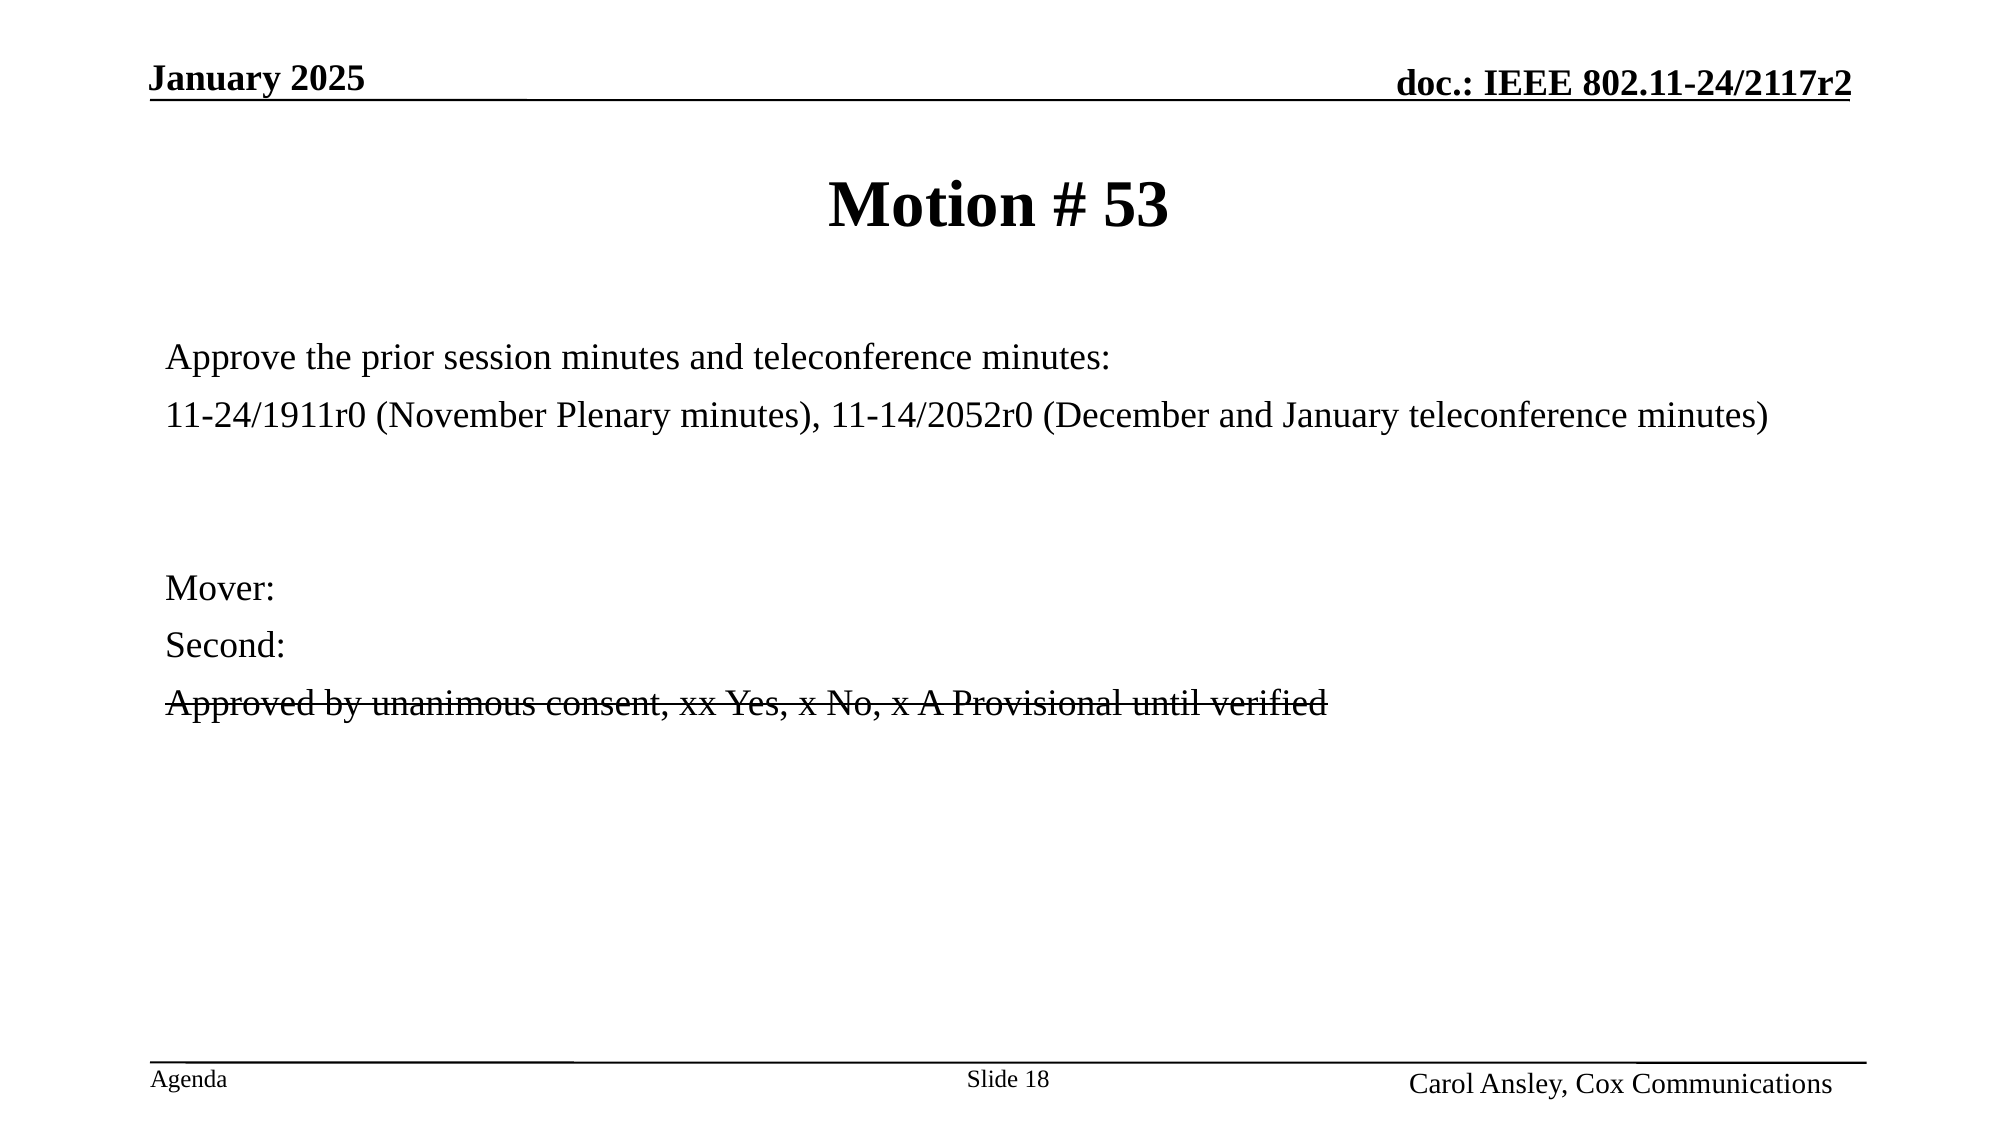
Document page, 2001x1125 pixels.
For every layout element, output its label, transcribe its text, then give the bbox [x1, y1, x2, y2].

slide_number Slide 18 [950, 1061, 1067, 1123]
list Approve the prior session minutes and teleconference minutes: 11-24/1911r0 (November Plenary minutes), 11-14/2052r0 (December and January teleconference minutes) Mover: Second: Approved by unanimous consent, xx Yes, x No, x A Provisional until verified [149, 324, 1850, 1000]
title Motion # 53 [149, 112, 1850, 288]
